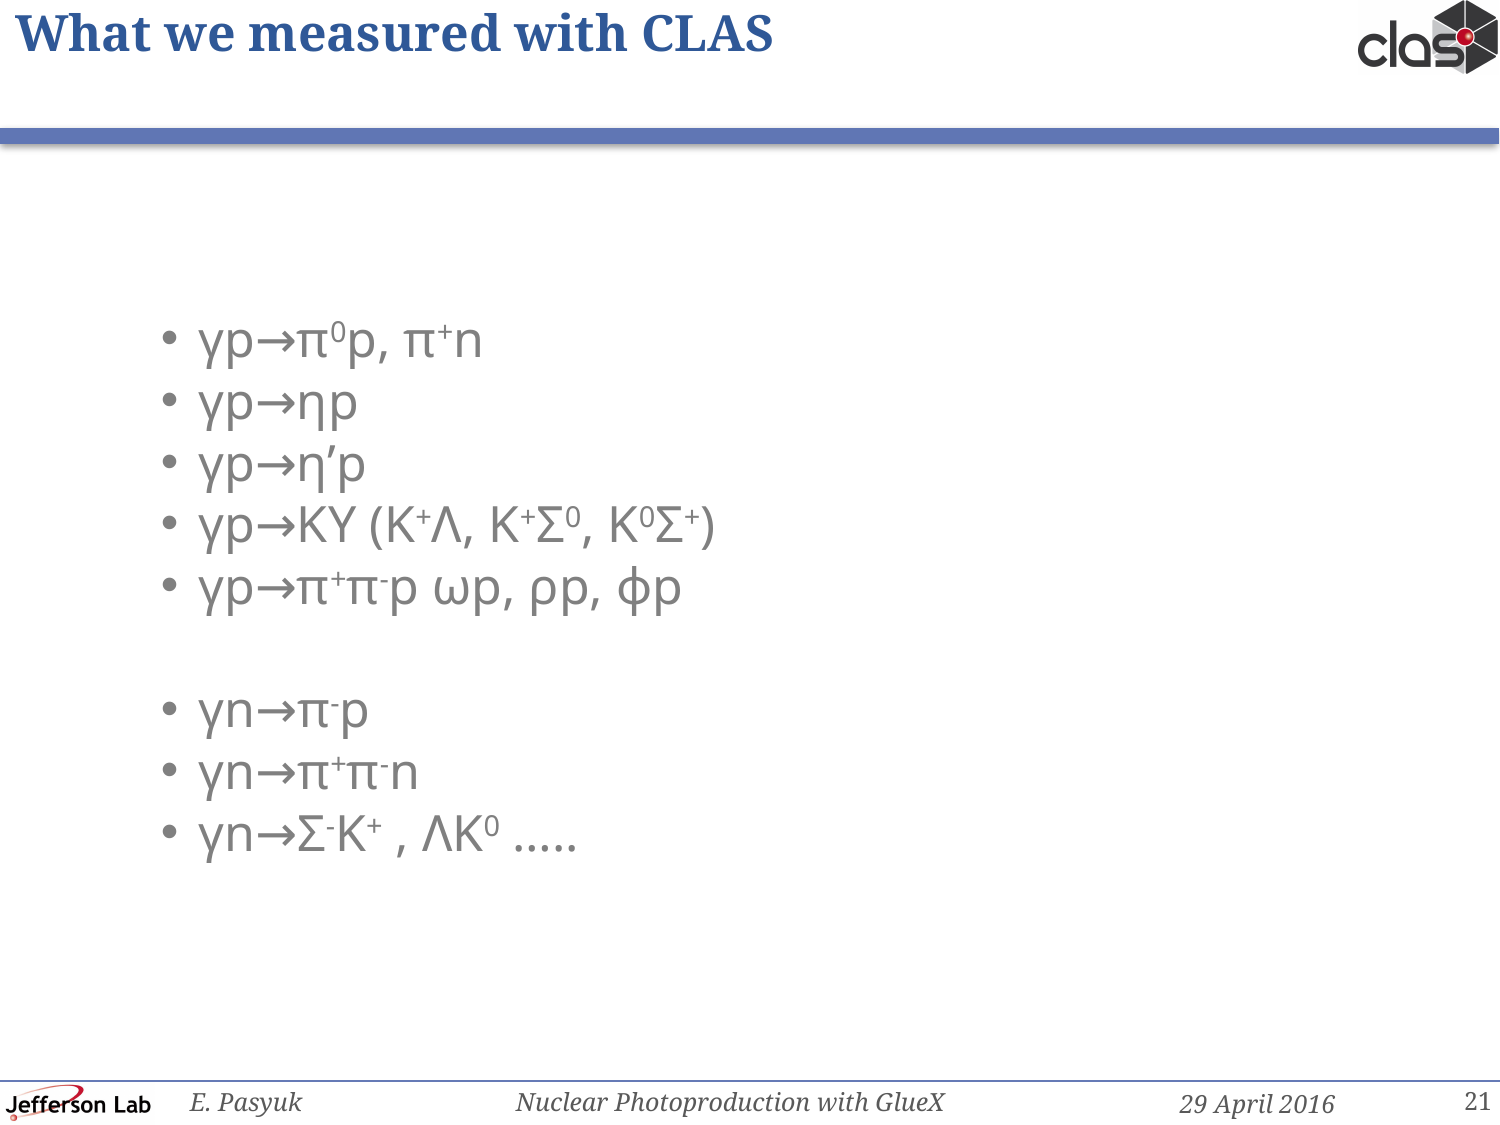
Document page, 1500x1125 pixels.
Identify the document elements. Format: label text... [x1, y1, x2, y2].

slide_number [1158, 1081, 1350, 1125]
footer E. Pasyuk Nuclear Photoproduction with GlueX [182, 1080, 1132, 1125]
slide_number 21 [1407, 1080, 1500, 1125]
list γp→π0p, π+n γp→ηp γp→η’p γp→KY (K+Λ, K+Σ0, K0Σ+) γp→π+π-p ωp, ρp, ϕp γn→π-p γn→π+π-n γn→Σ-K+ , ΛK0 ….. [127, 310, 1372, 1040]
picture [0, 1082, 155, 1125]
picture [1358, 0, 1499, 75]
title What we measured with CLAS [0, 0, 1350, 120]
